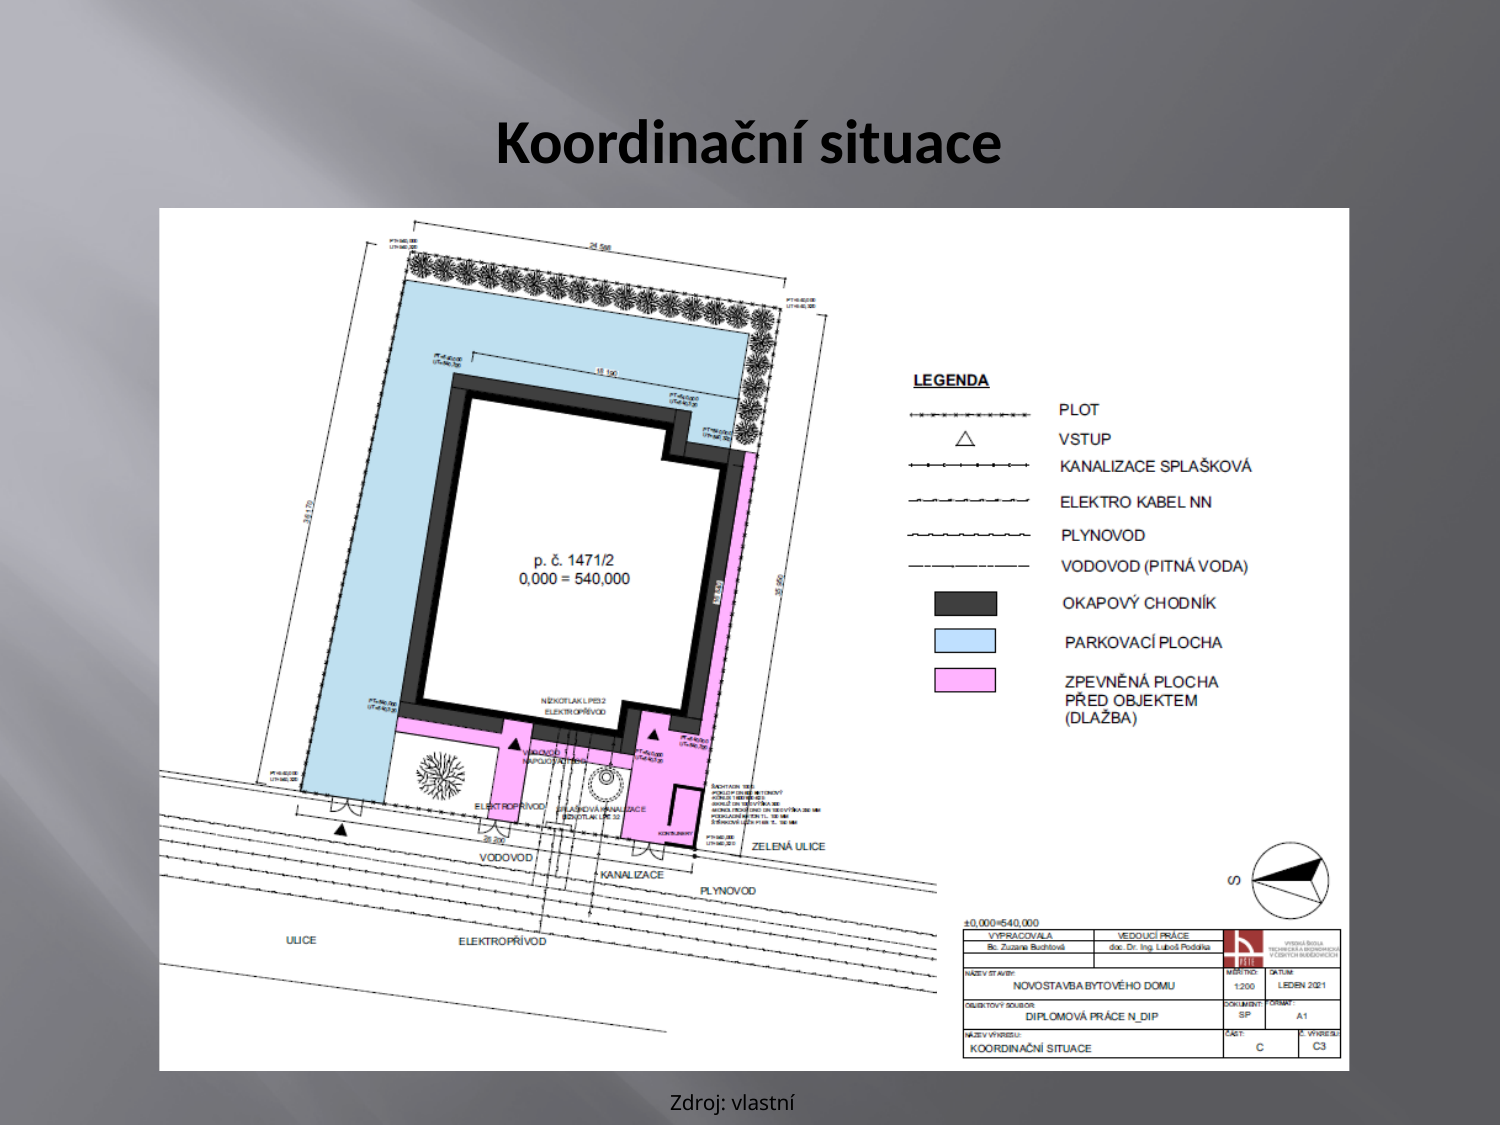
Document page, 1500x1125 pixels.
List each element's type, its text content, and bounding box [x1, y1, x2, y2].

title Koordinační situace [75, 45, 1425, 233]
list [159, 207, 1350, 1071]
text_box Zdroj: vlastní [655, 1115, 821, 1122]
